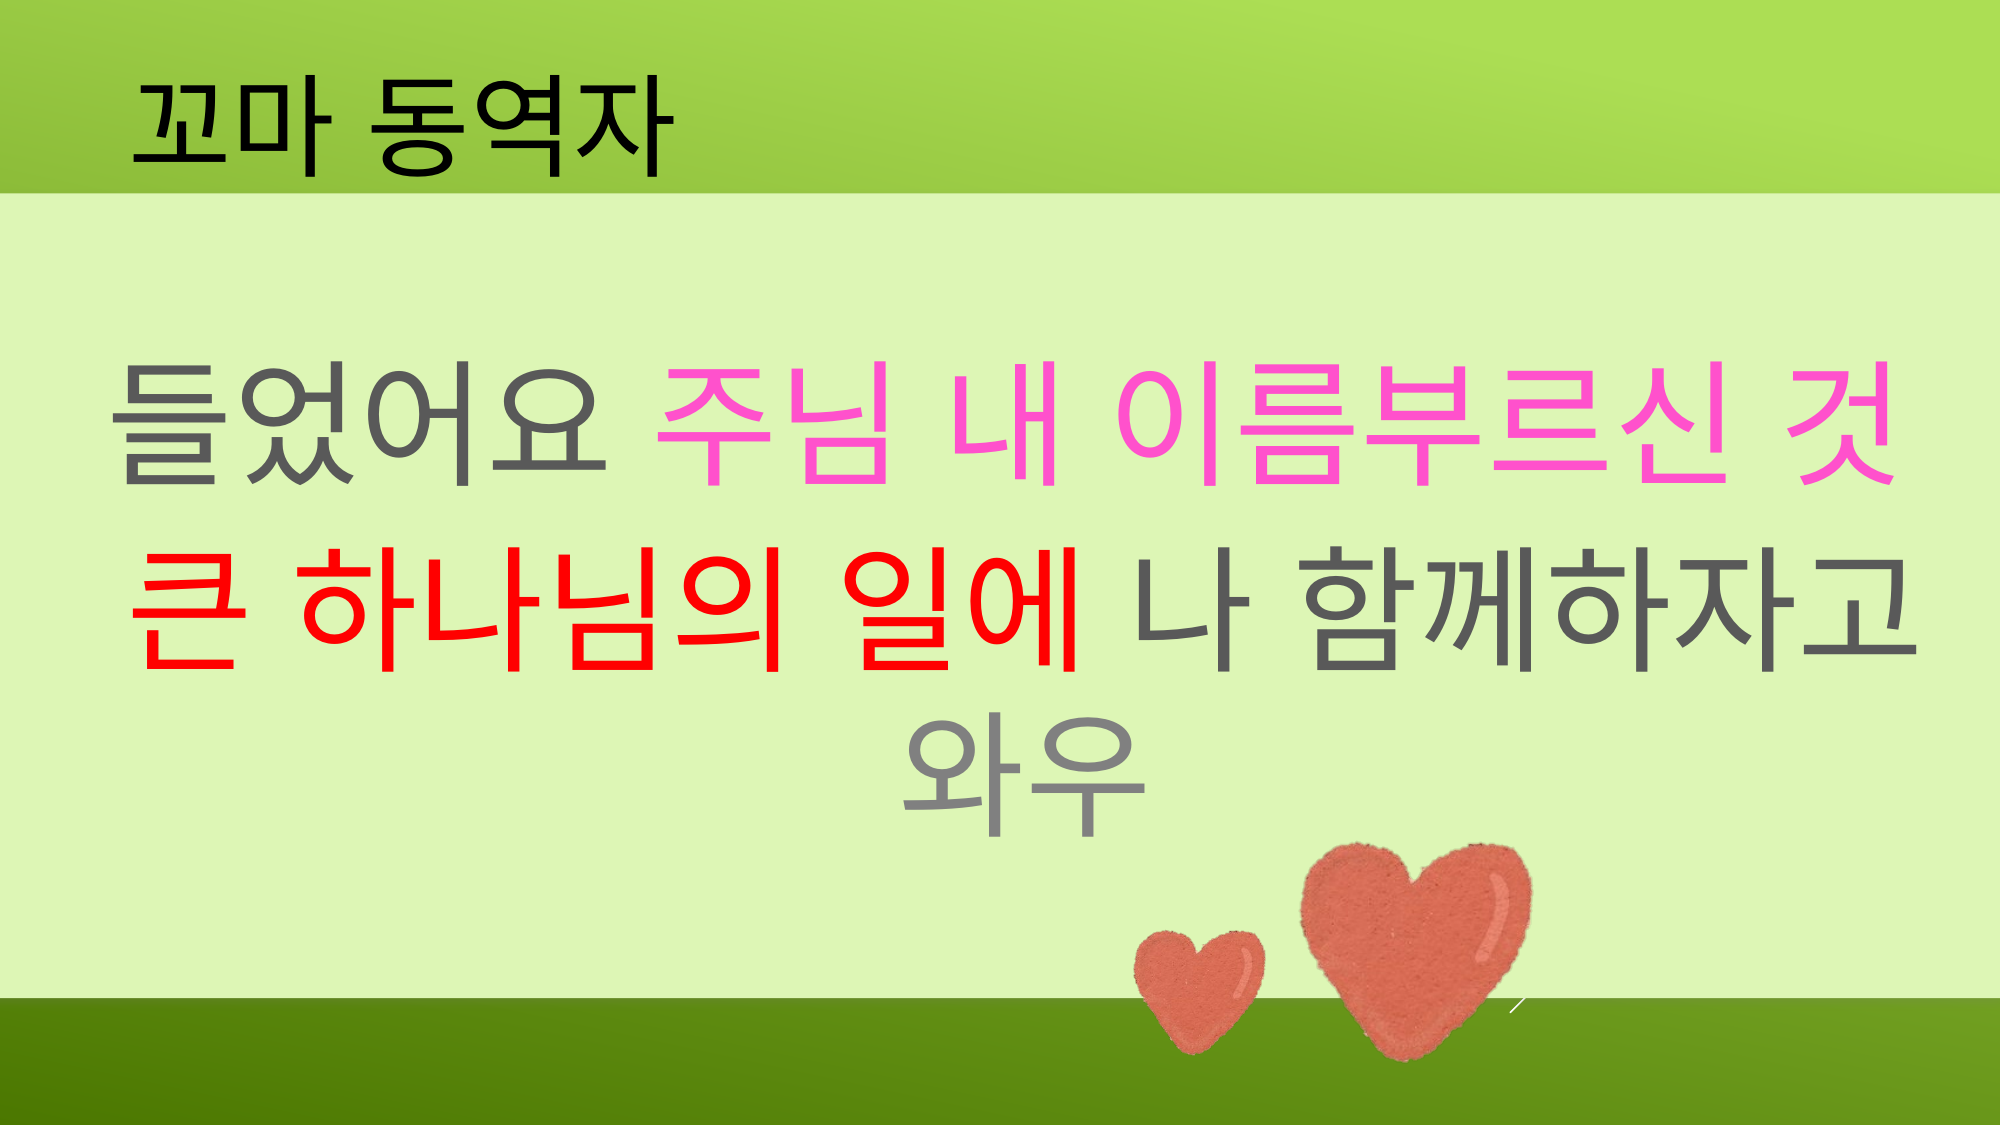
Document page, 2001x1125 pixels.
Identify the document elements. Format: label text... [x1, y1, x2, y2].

text_box 들었어요 주님 내 이름부르신 것 큰 하나님의 일에 나 함께하자고 와우 [0, 193, 2000, 999]
text_box 꼬마 동역자 [113, 48, 1374, 240]
picture [1087, 752, 1643, 1125]
